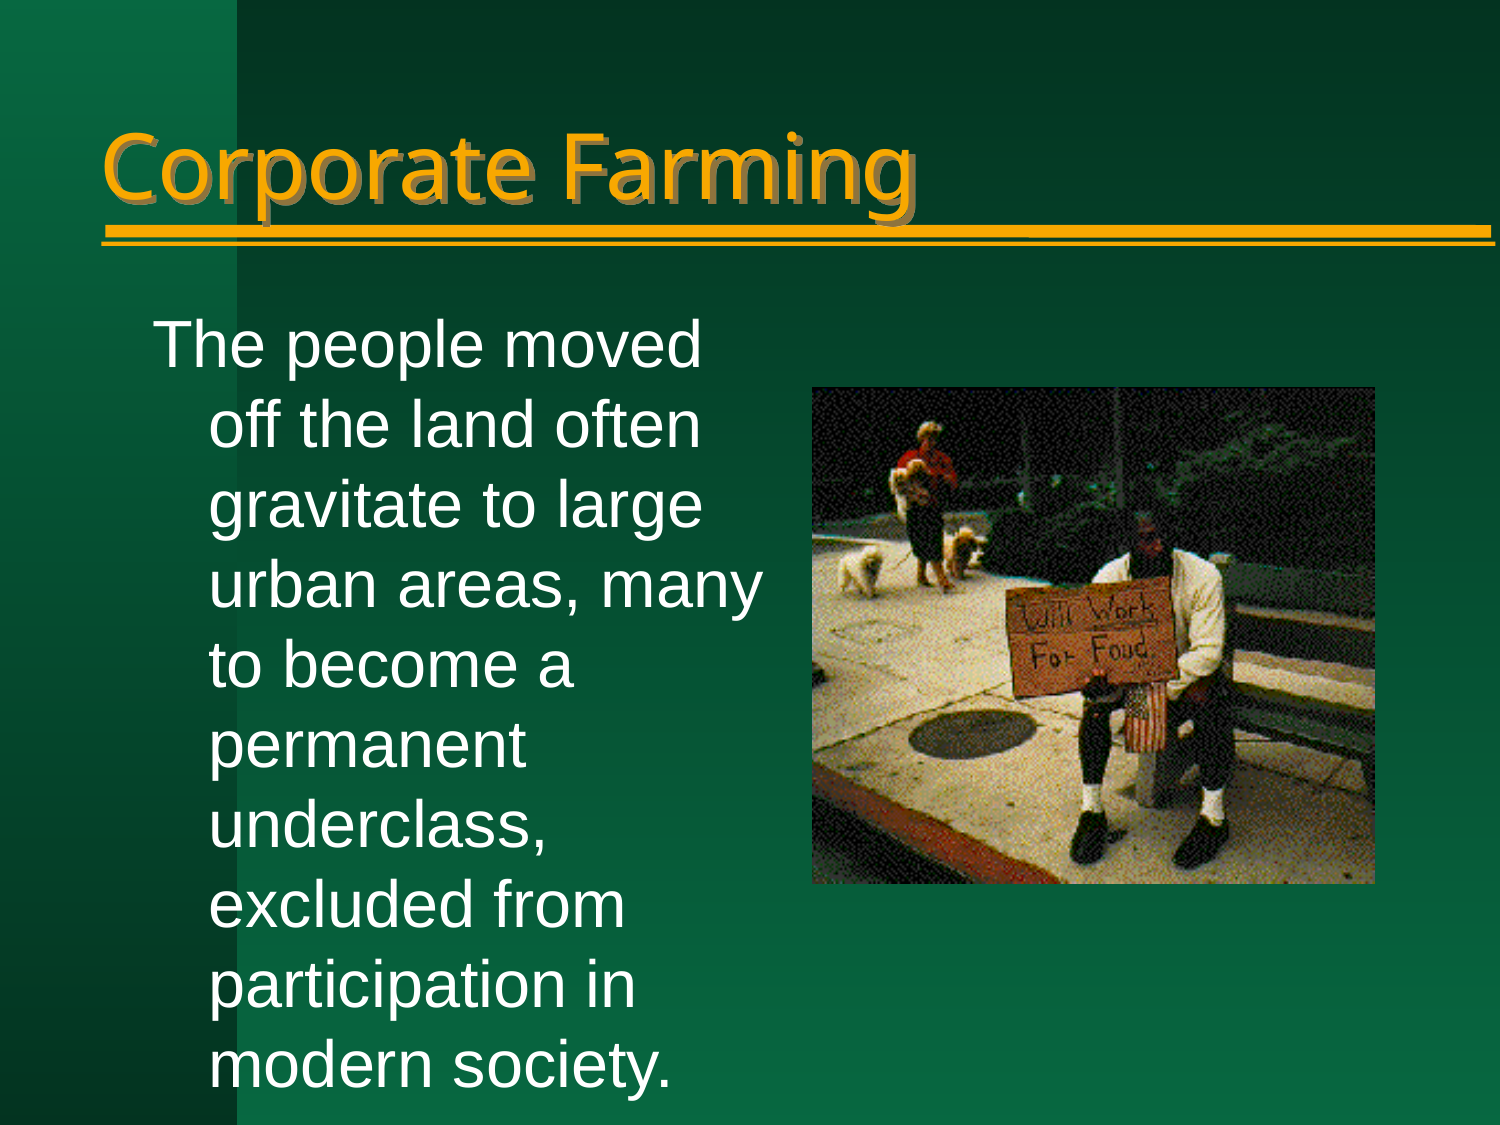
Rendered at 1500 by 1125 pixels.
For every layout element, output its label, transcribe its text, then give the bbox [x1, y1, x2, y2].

list The people moved off the land often gravitate to large urban areas, many to become a permanent underclass, excluded from participation in modern society. [136, 293, 788, 976]
picture [812, 387, 1376, 885]
title Corporate Farming [83, 43, 1363, 226]
